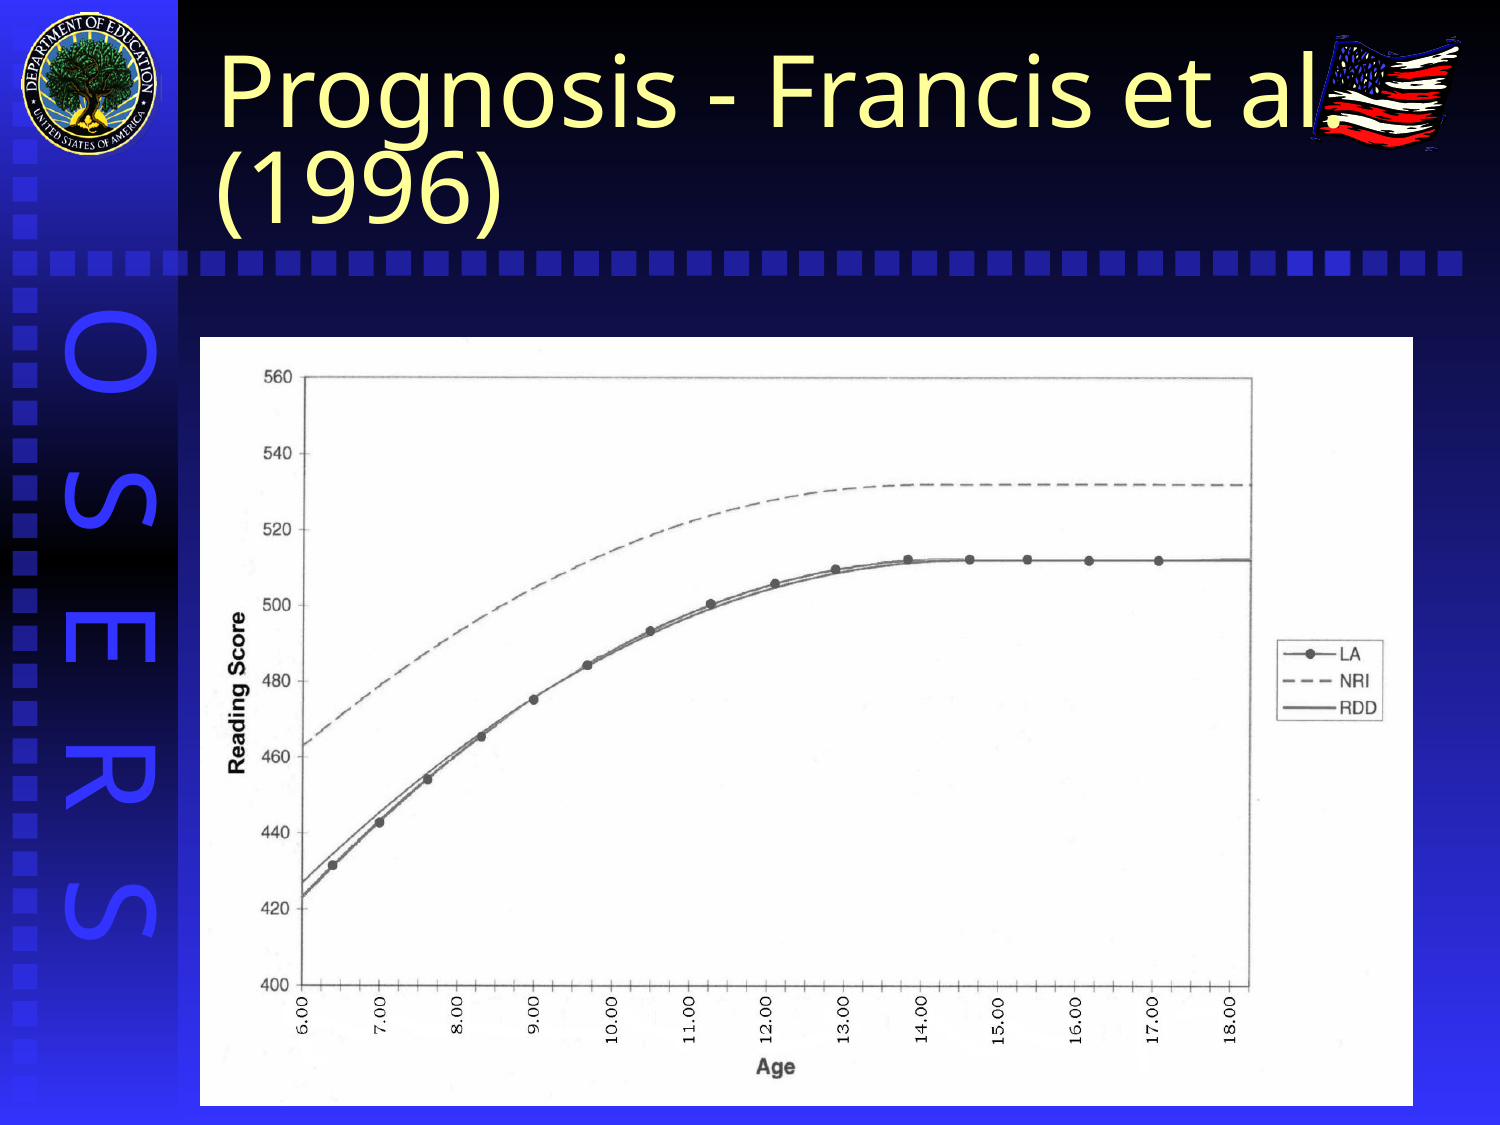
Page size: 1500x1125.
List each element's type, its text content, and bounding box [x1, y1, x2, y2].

picture [21, 12, 157, 155]
picture [199, 337, 1413, 1107]
title Prognosis - Francis et al. (1996) [199, 74, 1463, 251]
text_box [462, 56, 1063, 74]
